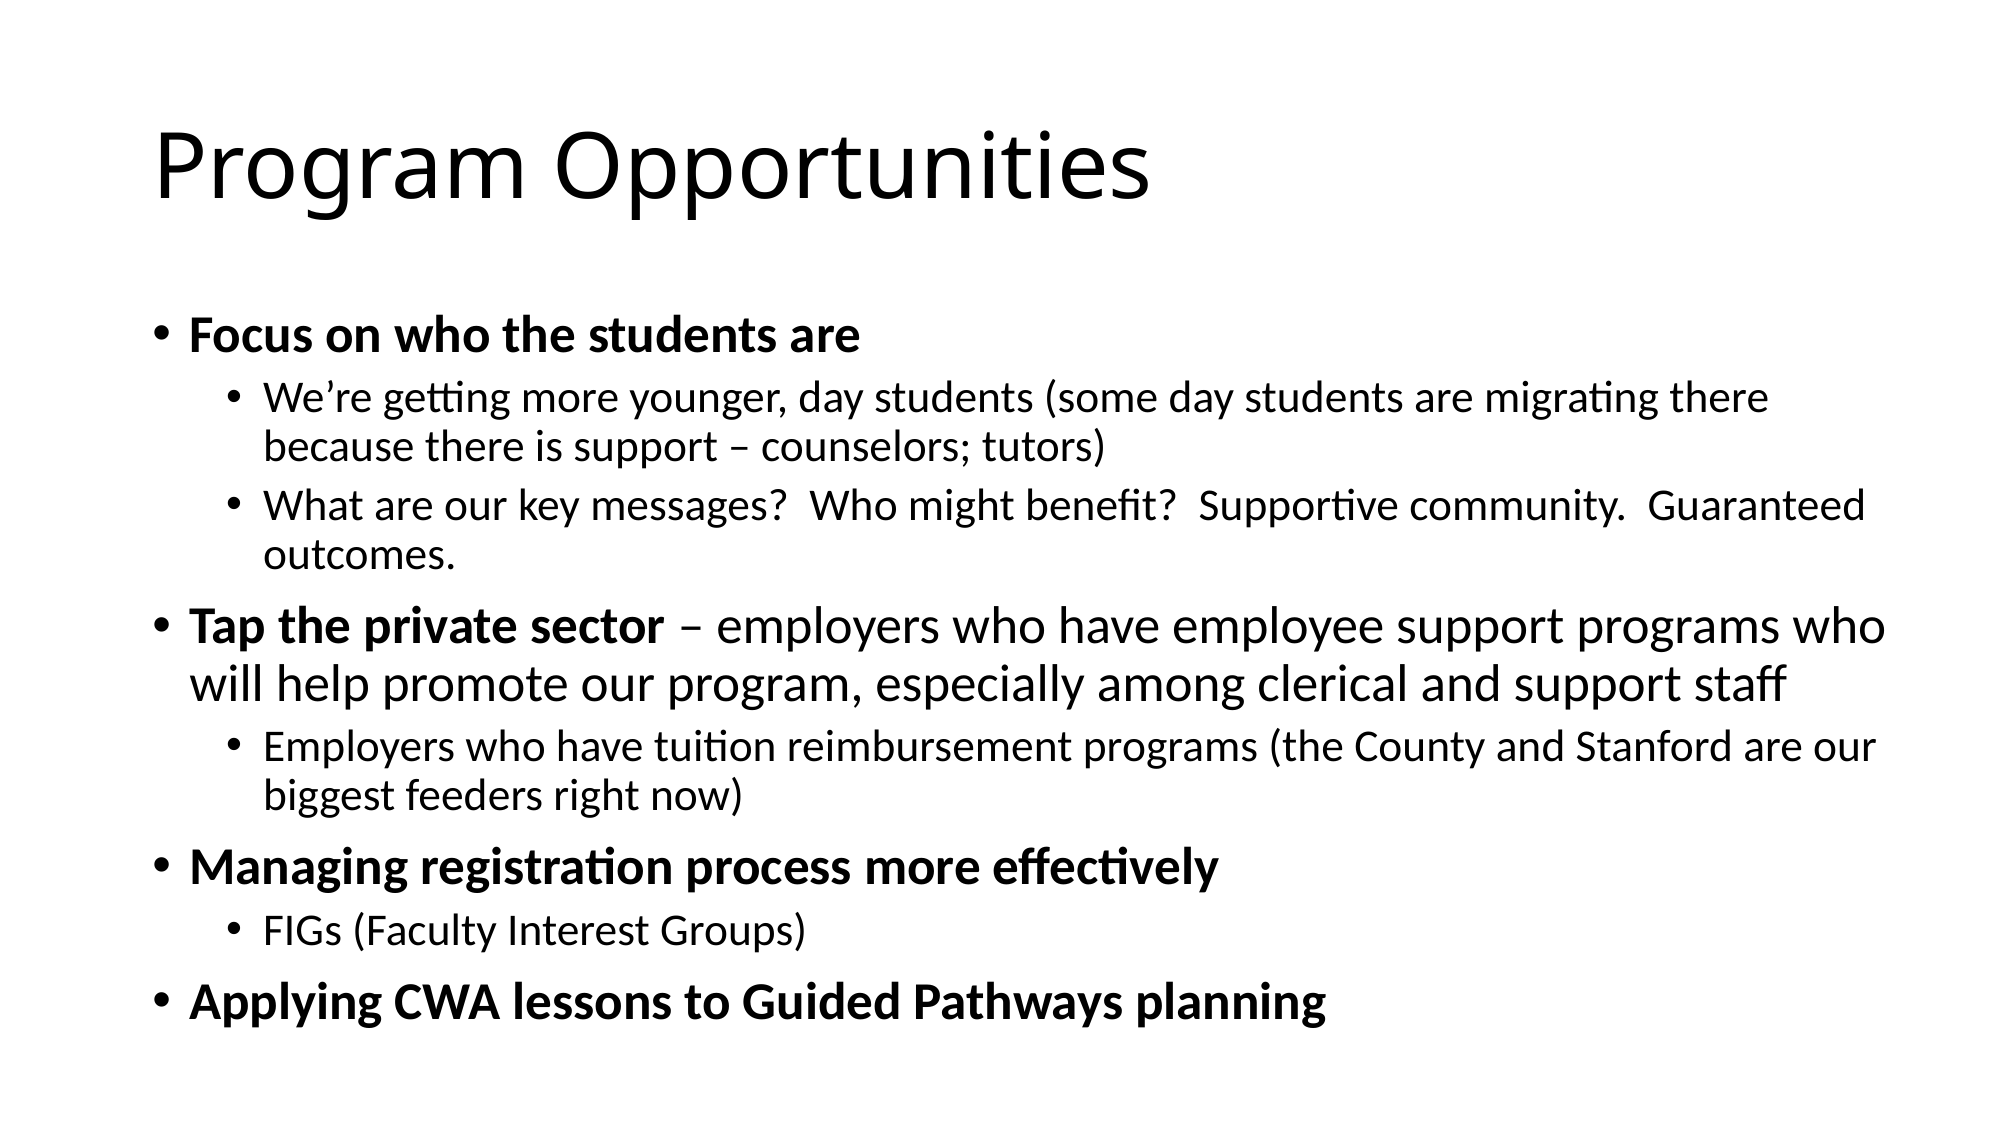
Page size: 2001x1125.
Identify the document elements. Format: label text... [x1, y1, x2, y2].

list Focus on who the students are We’re getting more younger, day students (some day students are migrating there because there is support – counselors; tutors) What are our key messages? Who might benefit? Supportive community. Guaranteed outcomes. Tap the private sector – employers who have employee support programs who will help promote our program, especially among clerical and support staff Employers who have tuition reimbursement programs (the County and Stanford are our biggest feeders right now) Managing registration process more effectively FIGs (Faculty Interest Groups) Applying CWA lessons to Guided Pathways planning [137, 299, 1920, 1080]
title Program Opportunities [137, 59, 1863, 278]
